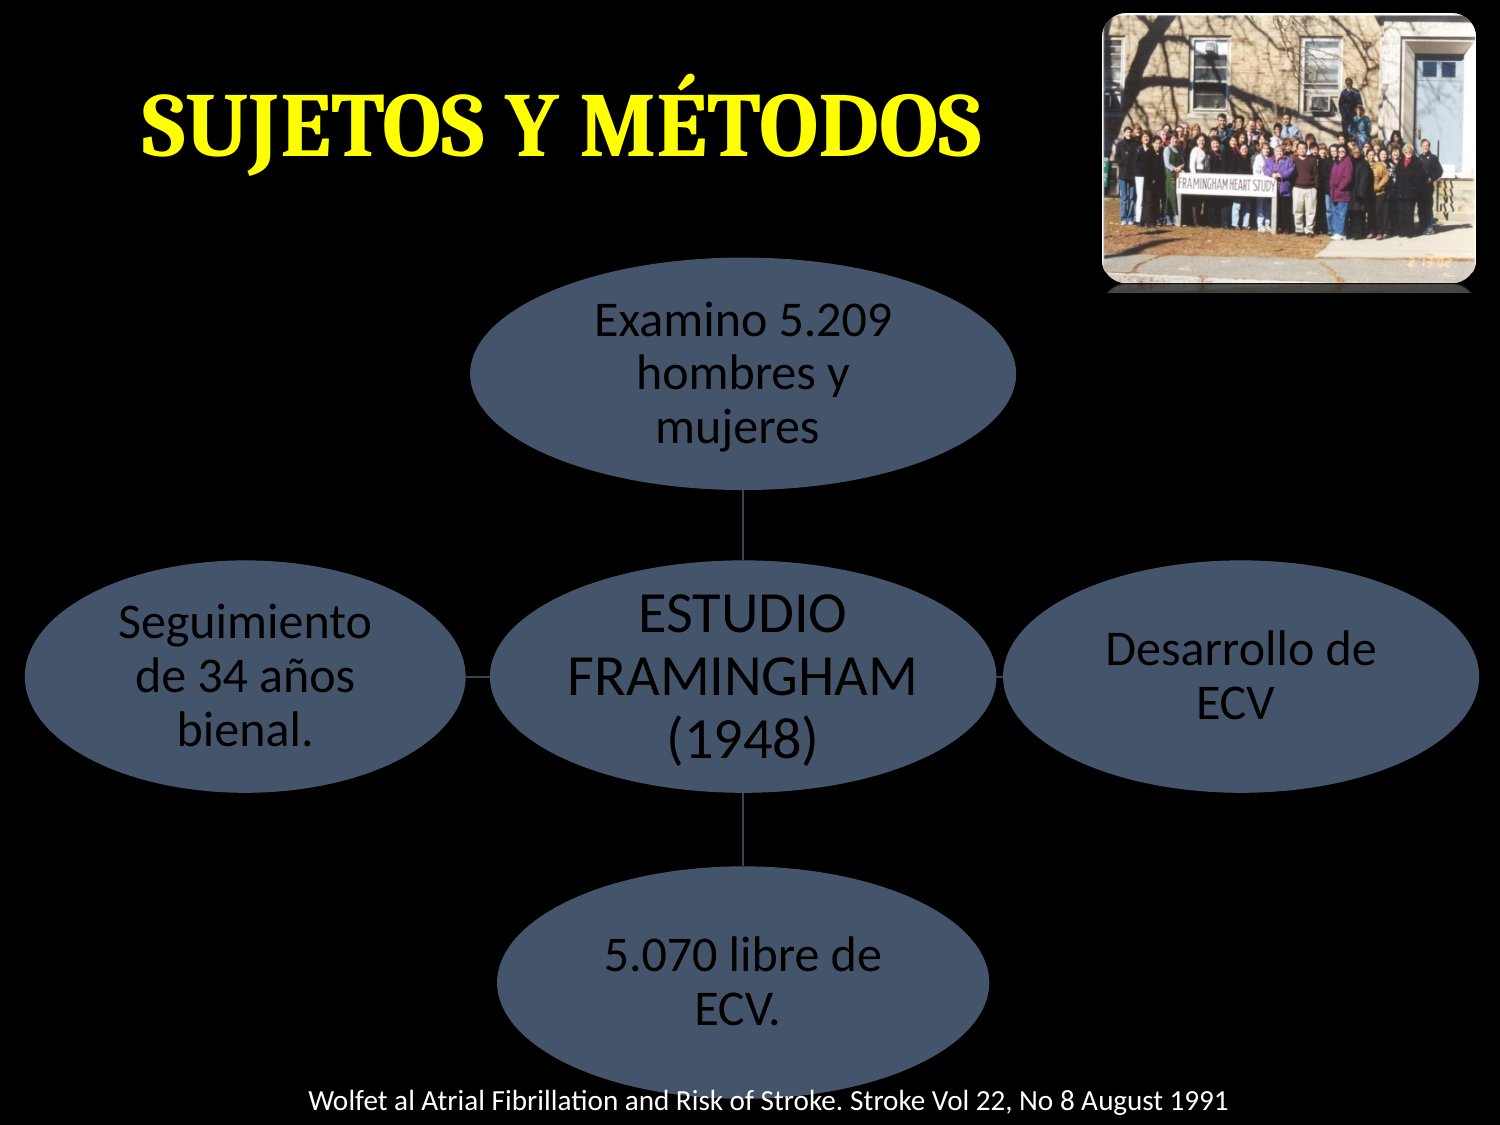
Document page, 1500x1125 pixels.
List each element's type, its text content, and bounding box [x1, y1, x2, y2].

title SUJETOS Y MÉTODOS [0, 18, 1099, 236]
picture [1099, 13, 1480, 293]
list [24, 254, 1480, 1099]
text_box Wolfet al Atrial Fibrillation and Risk of Stroke. Stroke Vol 22, No 8 August 1991 [293, 1099, 1251, 1124]
